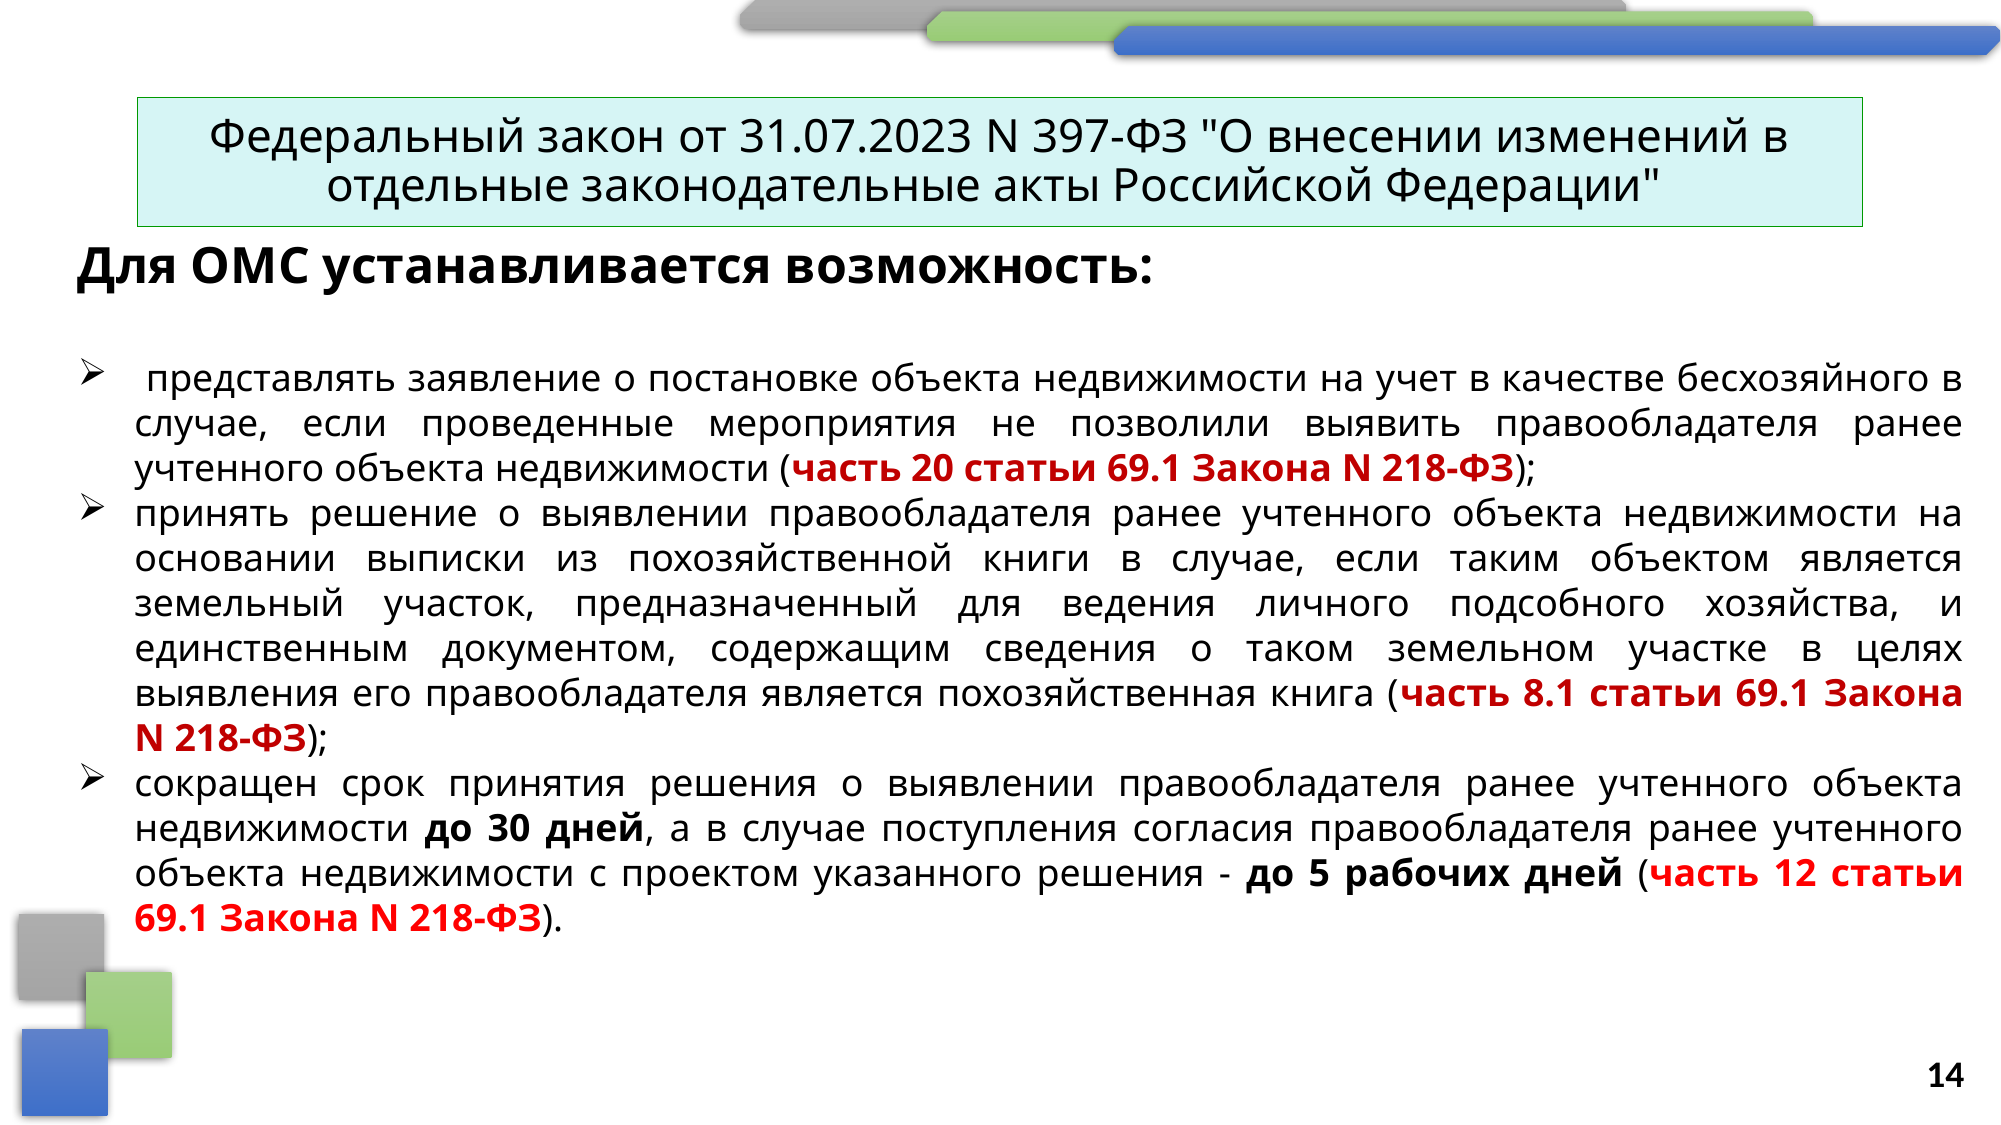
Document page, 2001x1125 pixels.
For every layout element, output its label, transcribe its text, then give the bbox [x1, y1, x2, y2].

text_box Для ОМС устанавливается возможность: представлять заявление о постановке объекта недвижимости на учет в качестве бесхозяйного в случае, если проведенные мероприятия не позволили выявить правообладателя ранее учтенного объекта недвижимости (часть 20 статьи 69.1 Закона N 218-ФЗ); принять решение о выявлении правообладателя ранее учтенного объекта недвижимости на основании выписки из похозяйственной книги в случае, если таким объектом является земельный участок, предназначенный для ведения личного подсобного хозяйства, и единственным документом, содержащим сведения о таком земельном участке в целях выявления его правообладателя является похозяйственная книга (часть 8.1 статьи 69.1 Закона N 218-ФЗ); сокращен срок принятия решения о выявлении правообладателя ранее учтенного объекта недвижимости до 30 дней, а в случае поступления согласия правообладателя ранее учтенного объекта недвижимости с проектом указанного решения - до 5 рабочих дней (часть 12 статьи 69.1 Закона N 218-ФЗ). [63, 226, 1980, 1125]
title Федеральный закон от 31.07.2023 N 397-ФЗ "О внесении изменений в отдельные законодательные акты Российской Федерации" [137, 97, 1863, 226]
